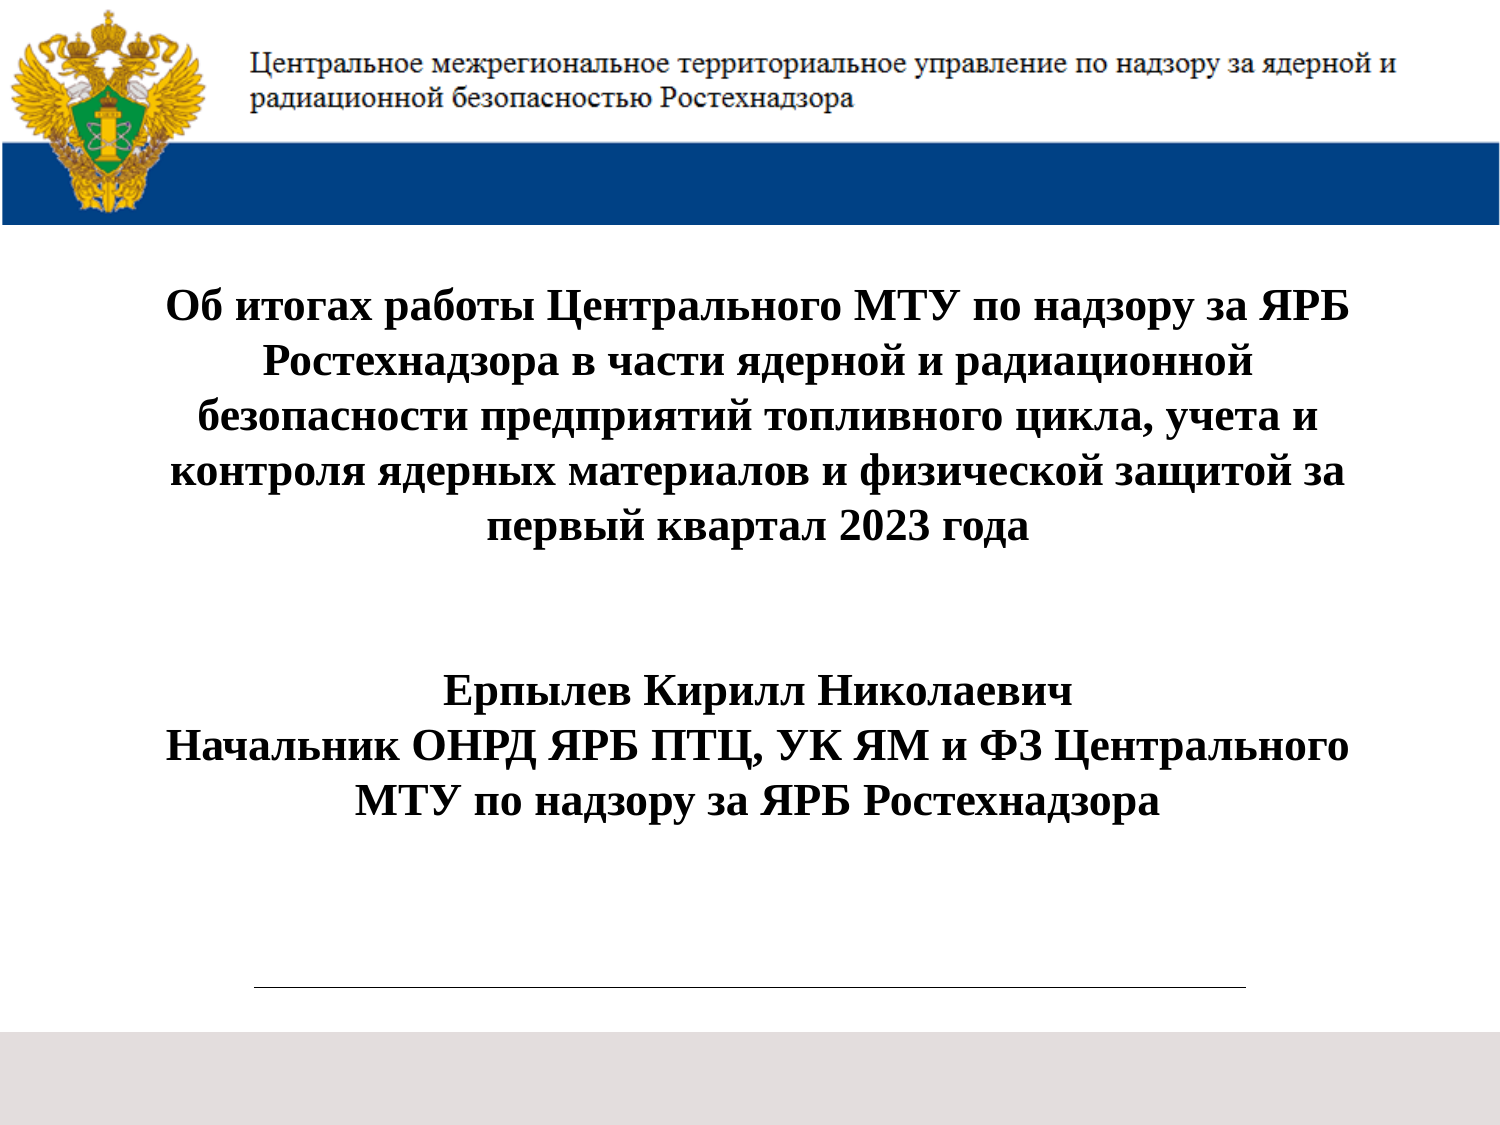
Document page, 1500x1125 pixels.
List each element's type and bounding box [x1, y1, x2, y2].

chart [0, 160, 1495, 1012]
picture [1, 0, 1500, 225]
picture [0, 1032, 1500, 1125]
